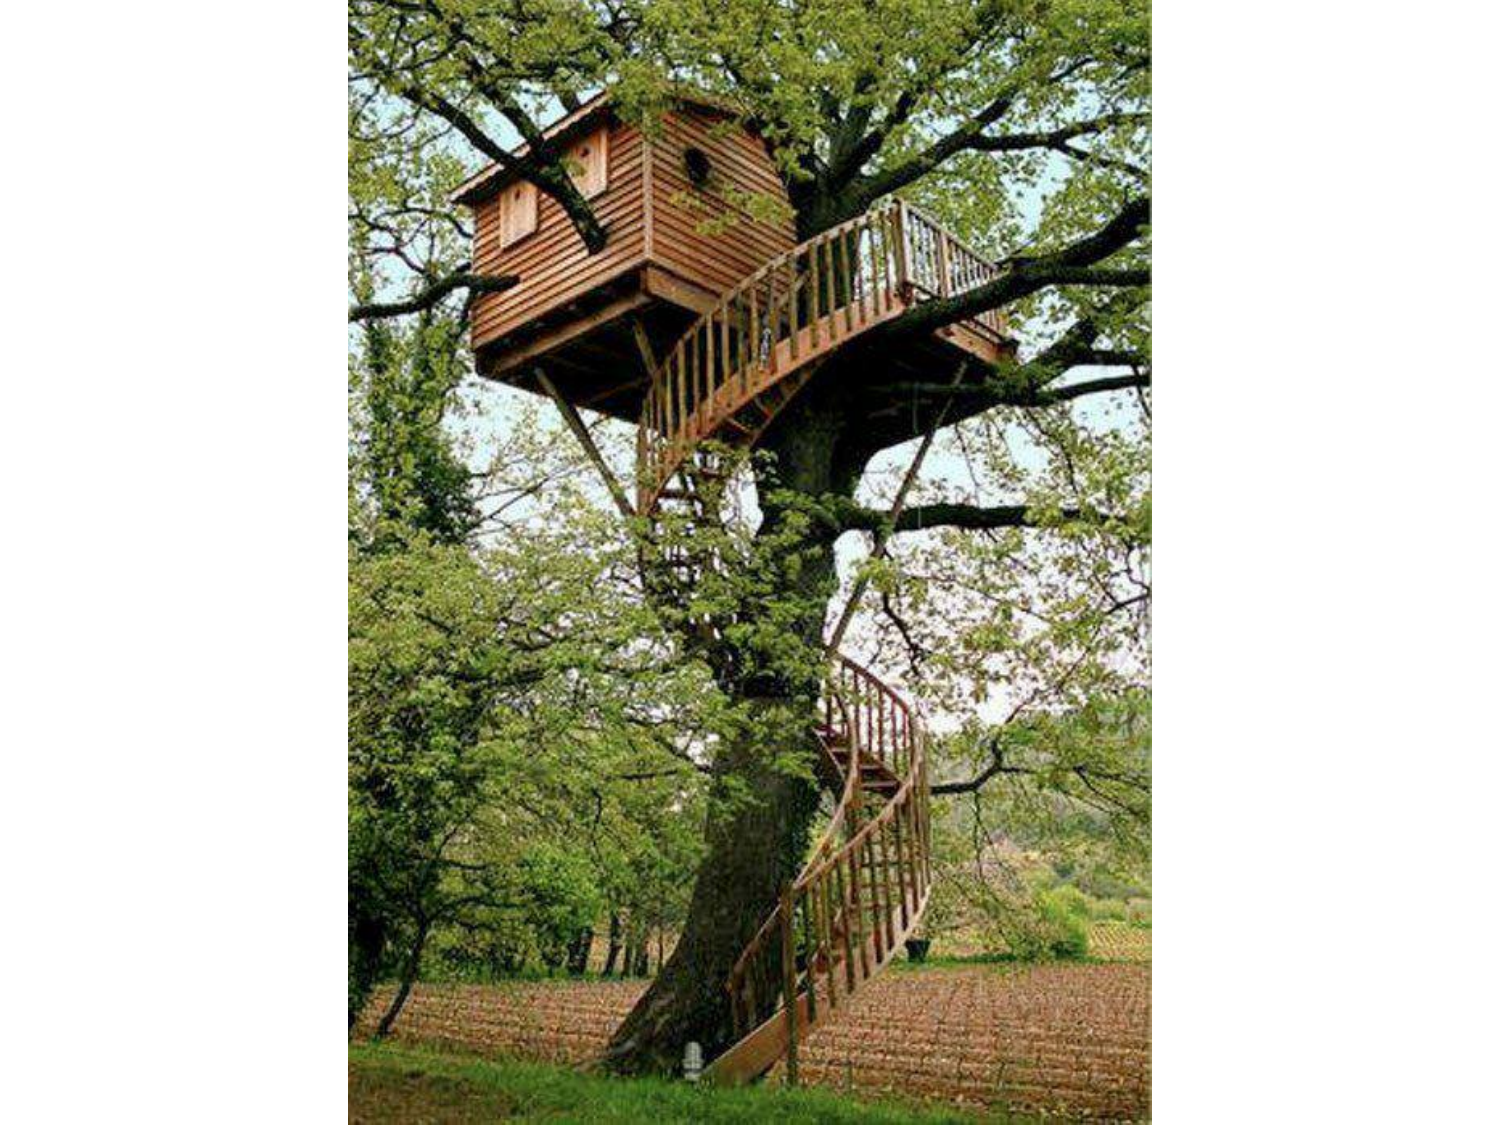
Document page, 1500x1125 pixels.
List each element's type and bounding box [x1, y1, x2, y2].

picture [347, 0, 1152, 1125]
